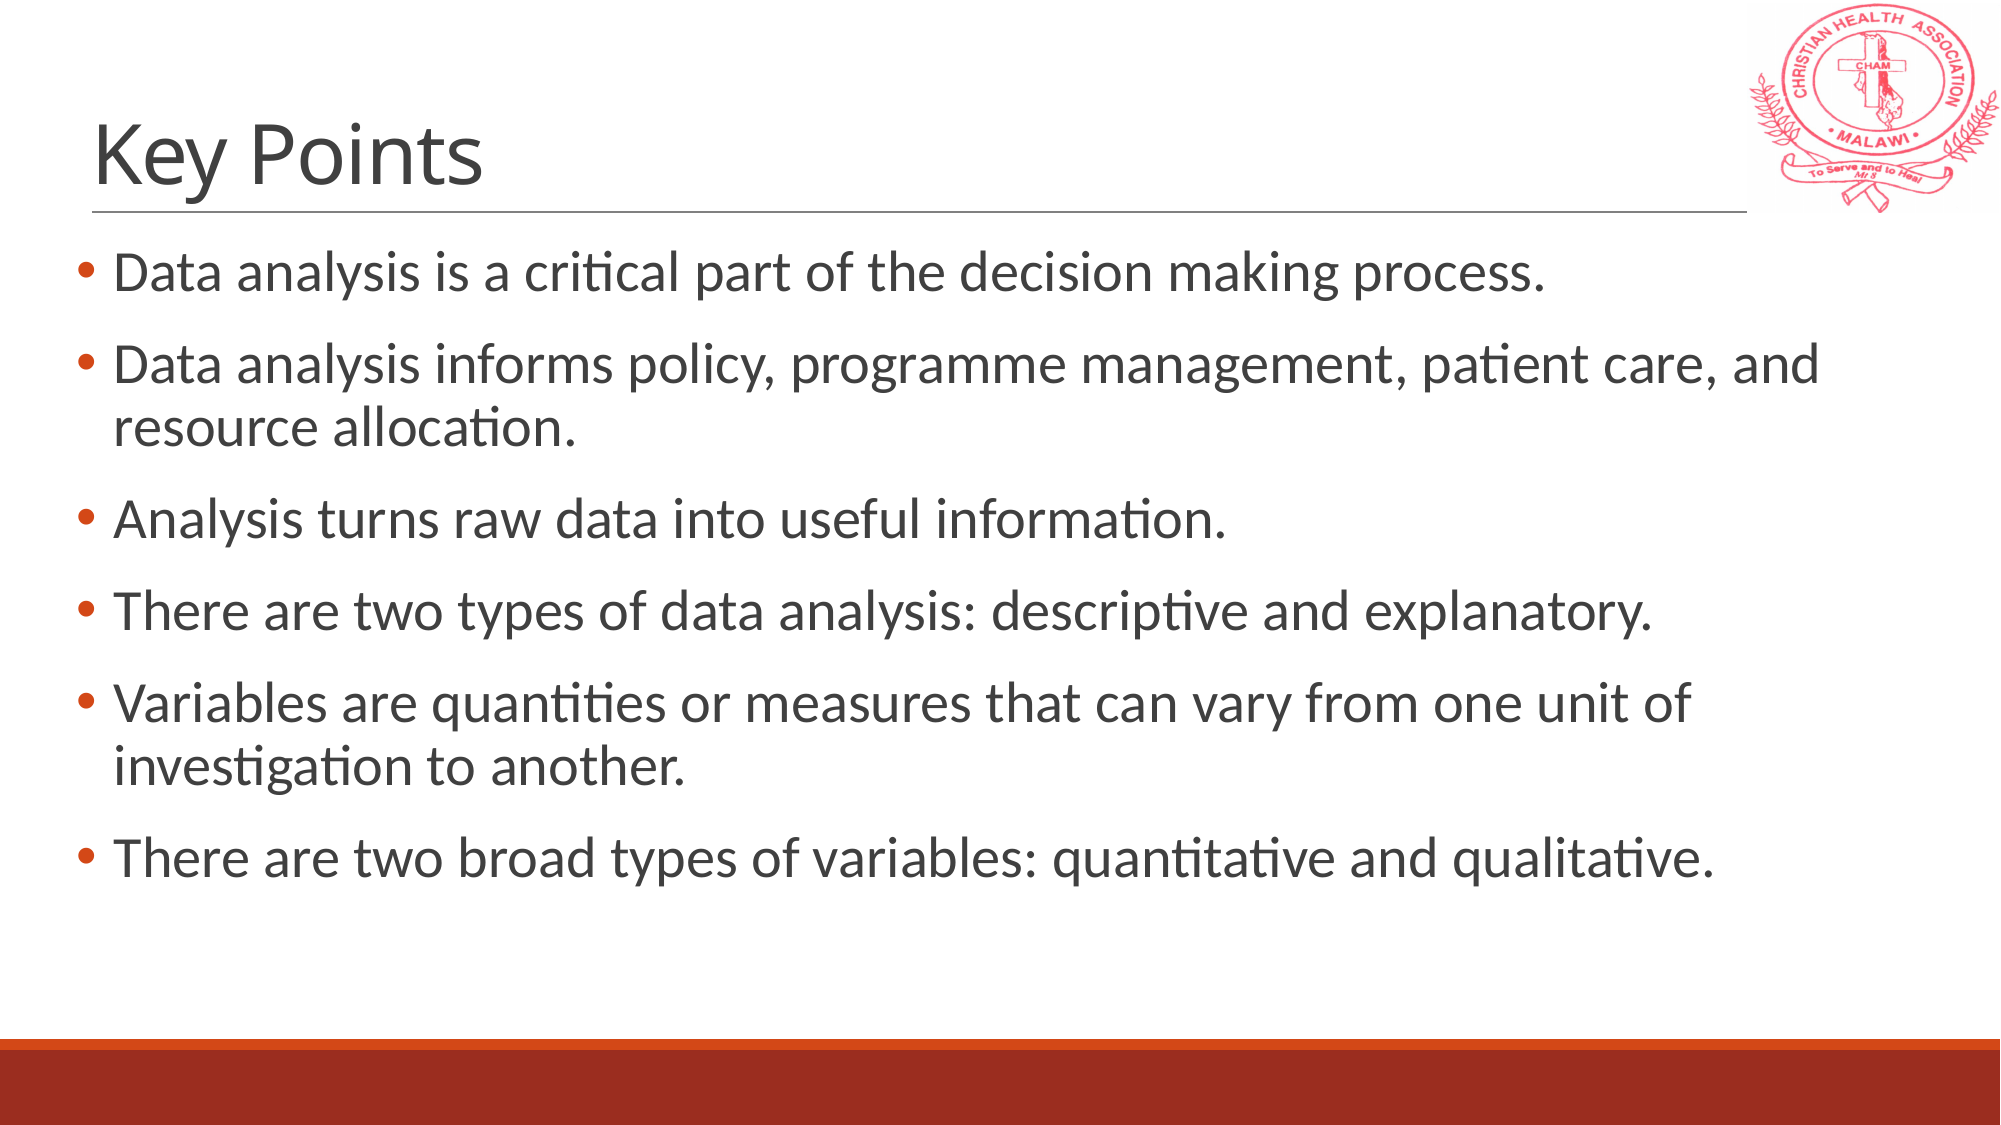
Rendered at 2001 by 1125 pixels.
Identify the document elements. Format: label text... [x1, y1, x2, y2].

picture [1747, 2, 2000, 213]
list Data analysis is a critical part of the decision making process. Data analysis informs policy, programme management, patient care, and resource allocation. Analysis turns raw data into useful information. There are two types of data analysis: descriptive and explanatory. Variables are quantities or measures that can vary from one unit of investigation to another. There are two broad types of variables: quantitative and qualitative. [75, 233, 1925, 963]
title Key Points [75, 47, 1744, 209]
